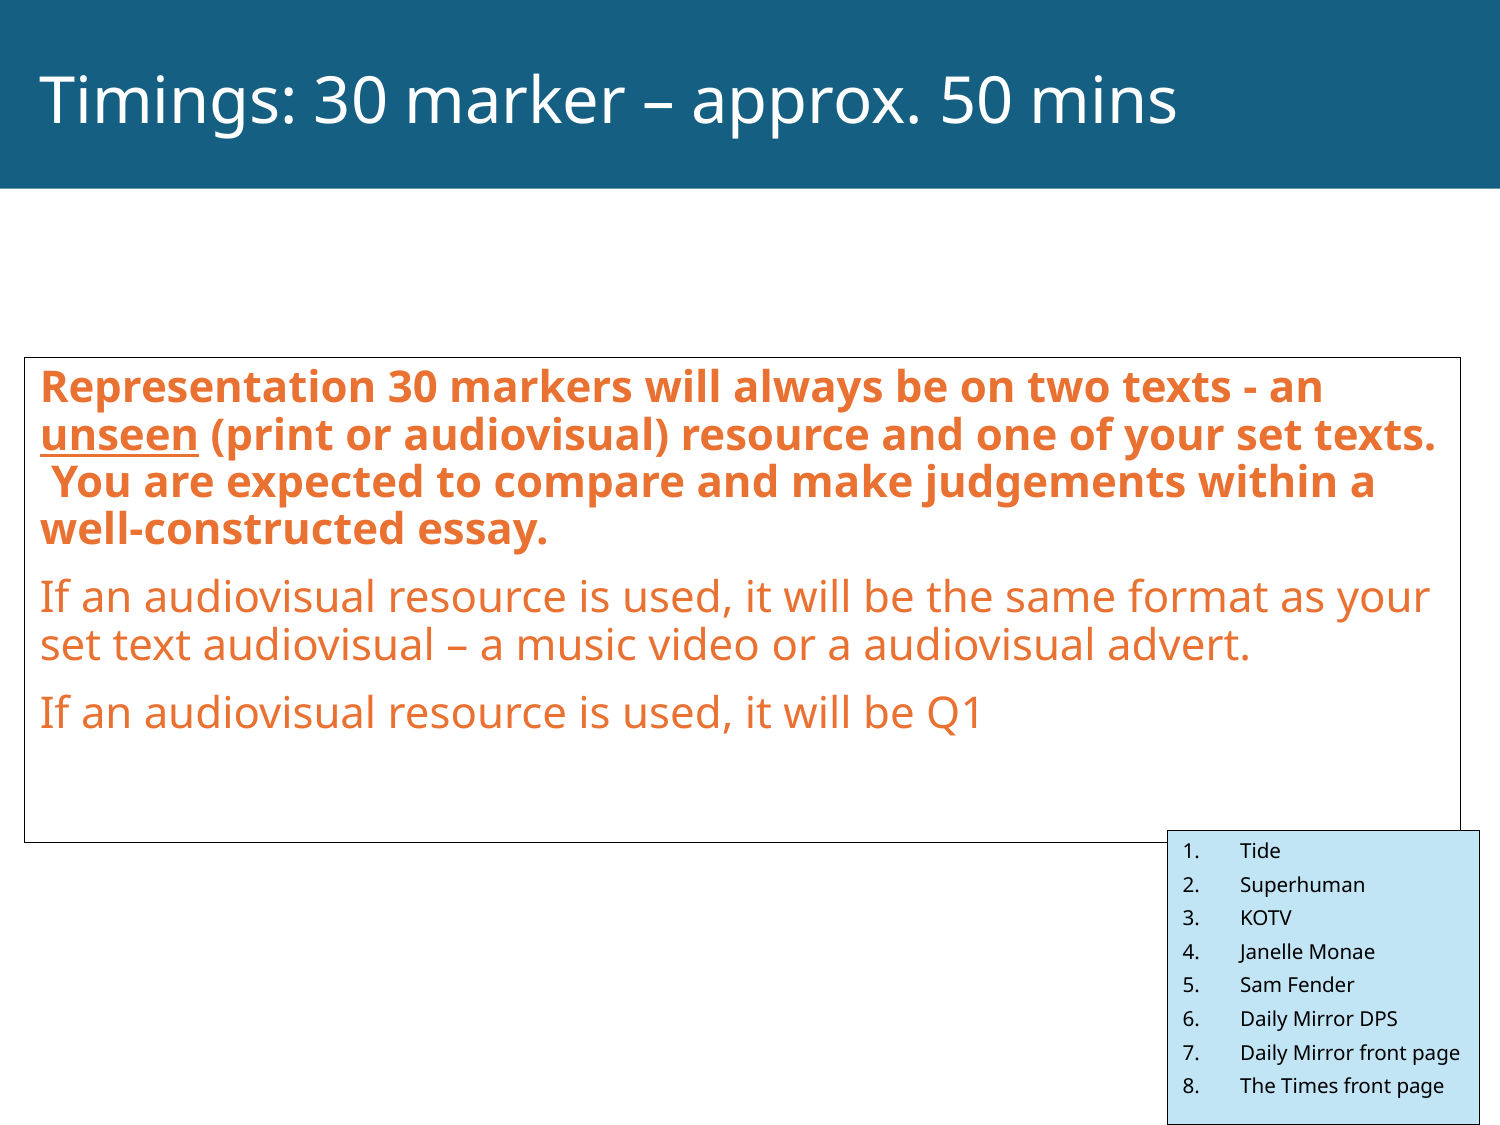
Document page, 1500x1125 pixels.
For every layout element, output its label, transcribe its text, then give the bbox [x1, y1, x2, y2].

title Timings: 30 marker – approx. 50 mins [24, 49, 1389, 145]
list Tide Superhuman KOTV Janelle Monae Sam Fender Daily Mirror DPS Daily Mirror front page The Times front page [1167, 830, 1480, 1125]
list Representation 30 markers will always be on two texts - an unseen (print or audiovisual) resource and one of your set texts. You are expected to compare and make judgements within a well-constructed essay. If an audiovisual resource is used, it will be the same format as your set text audiovisual – a music video or a audiovisual advert. If an audiovisual resource is used, it will be Q1 [24, 357, 1461, 843]
